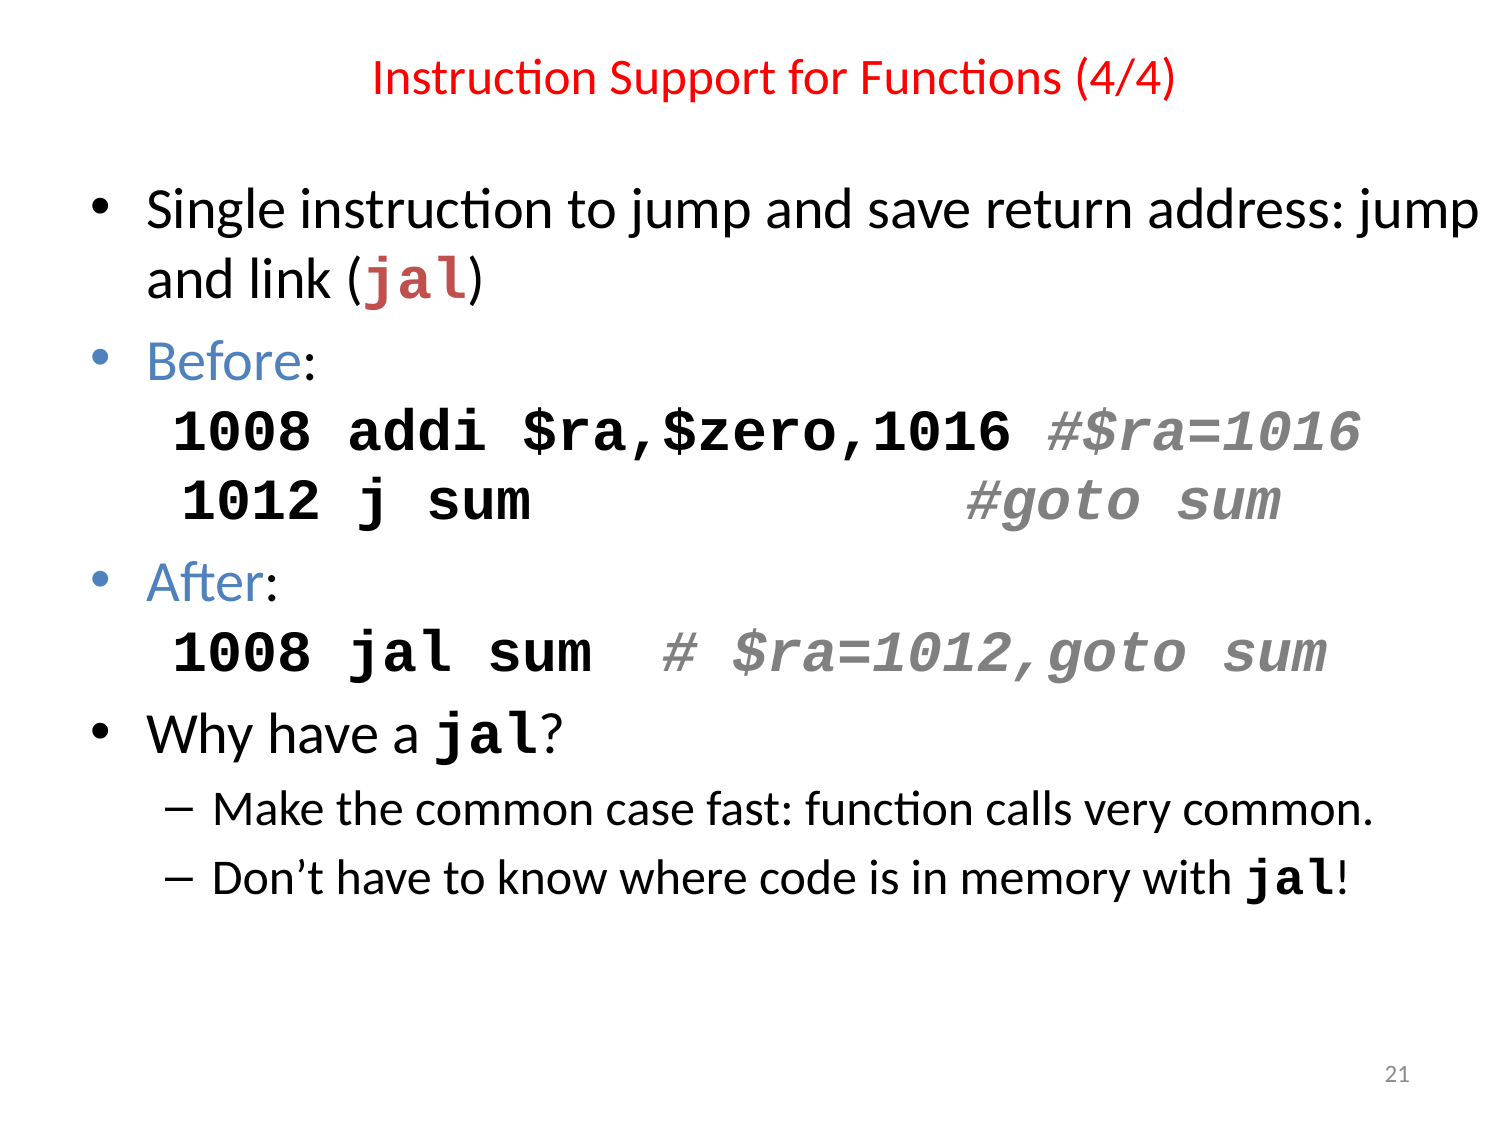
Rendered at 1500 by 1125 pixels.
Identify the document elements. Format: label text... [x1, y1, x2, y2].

slide_number 21 [1074, 1042, 1425, 1103]
title Instruction Support for Functions (4/4) [99, 34, 1450, 113]
list Single instruction to jump and save return address: jump and link (jal) Before: 1008 addi $ra,$zero,1016 #$ra=1016 1012 j sum #goto sum After: 1008 jal sum # $ra=1012,goto sum Why have a jal? Make the common case fast: function calls very common. Don’t have to know where code is in memory with jal! [75, 162, 1500, 992]
